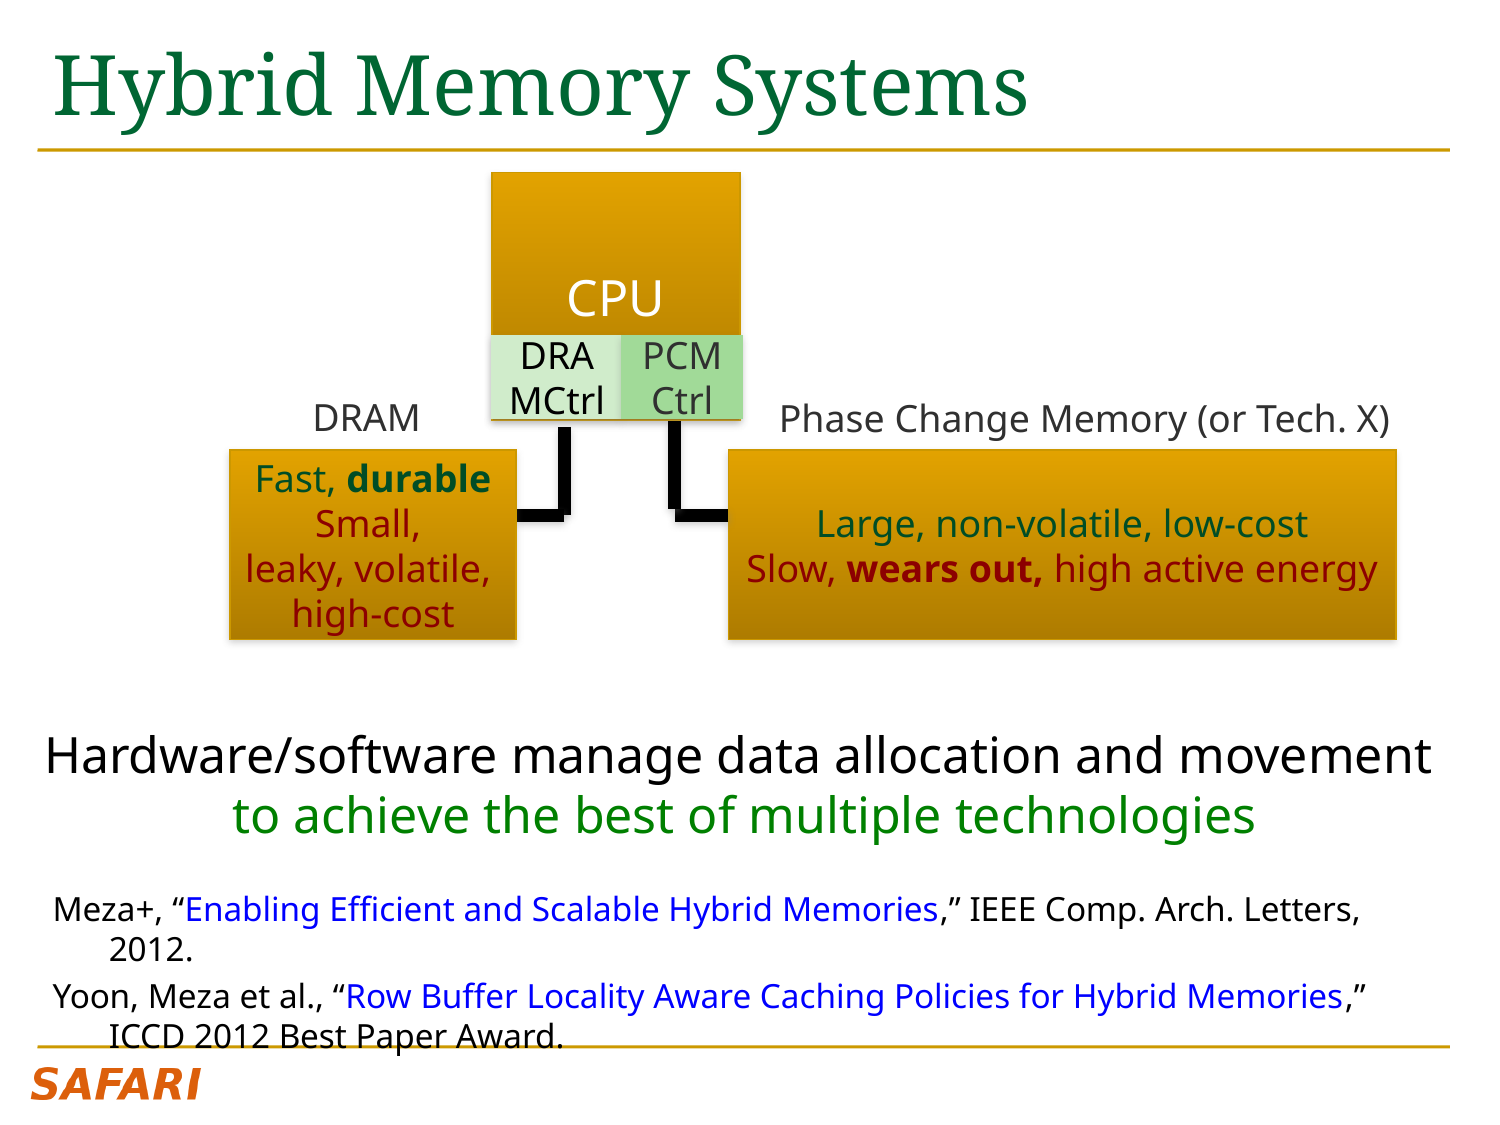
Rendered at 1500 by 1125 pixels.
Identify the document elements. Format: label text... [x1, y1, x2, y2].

text_box Fast, durable Small, leaky, volatile, high-cost [230, 450, 516, 640]
text_box Phase Change Memory (or Tech. X) [764, 387, 1406, 448]
text_box PCM Ctrl [622, 335, 743, 419]
text_box CPU [492, 172, 740, 335]
text_box DRAM [297, 386, 436, 446]
text_box Hardware/software manage data allocation and movement to achieve the best of multiple technologies [29, 716, 1461, 851]
title Hybrid Memory Systems [37, 24, 1450, 184]
list Meza+, “Enabling Efficient and Scalable Hybrid Memories,” IEEE Comp. Arch. Letters, 2012. Yoon, Meza et al., “Row Buffer Locality Aware Caching Policies for Hybrid Memories,” ICCD 2012 Best Paper Award. [37, 851, 1450, 974]
picture [29, 1058, 207, 1110]
text_box DRAMCtrl [492, 335, 622, 419]
text_box Large, non-volatile, low-cost Slow, wears out, high active energy [728, 450, 1397, 640]
list Meza+, “Enabling Efficient and Scalable Hybrid Memories,” IEEE Comp. Arch. Letters, 2012. Yoon, Meza et al., “Row Buffer Locality Aware Caching Policies for Hybrid Memories,” ICCD 2012 Best Paper Award. [37, 184, 1450, 716]
